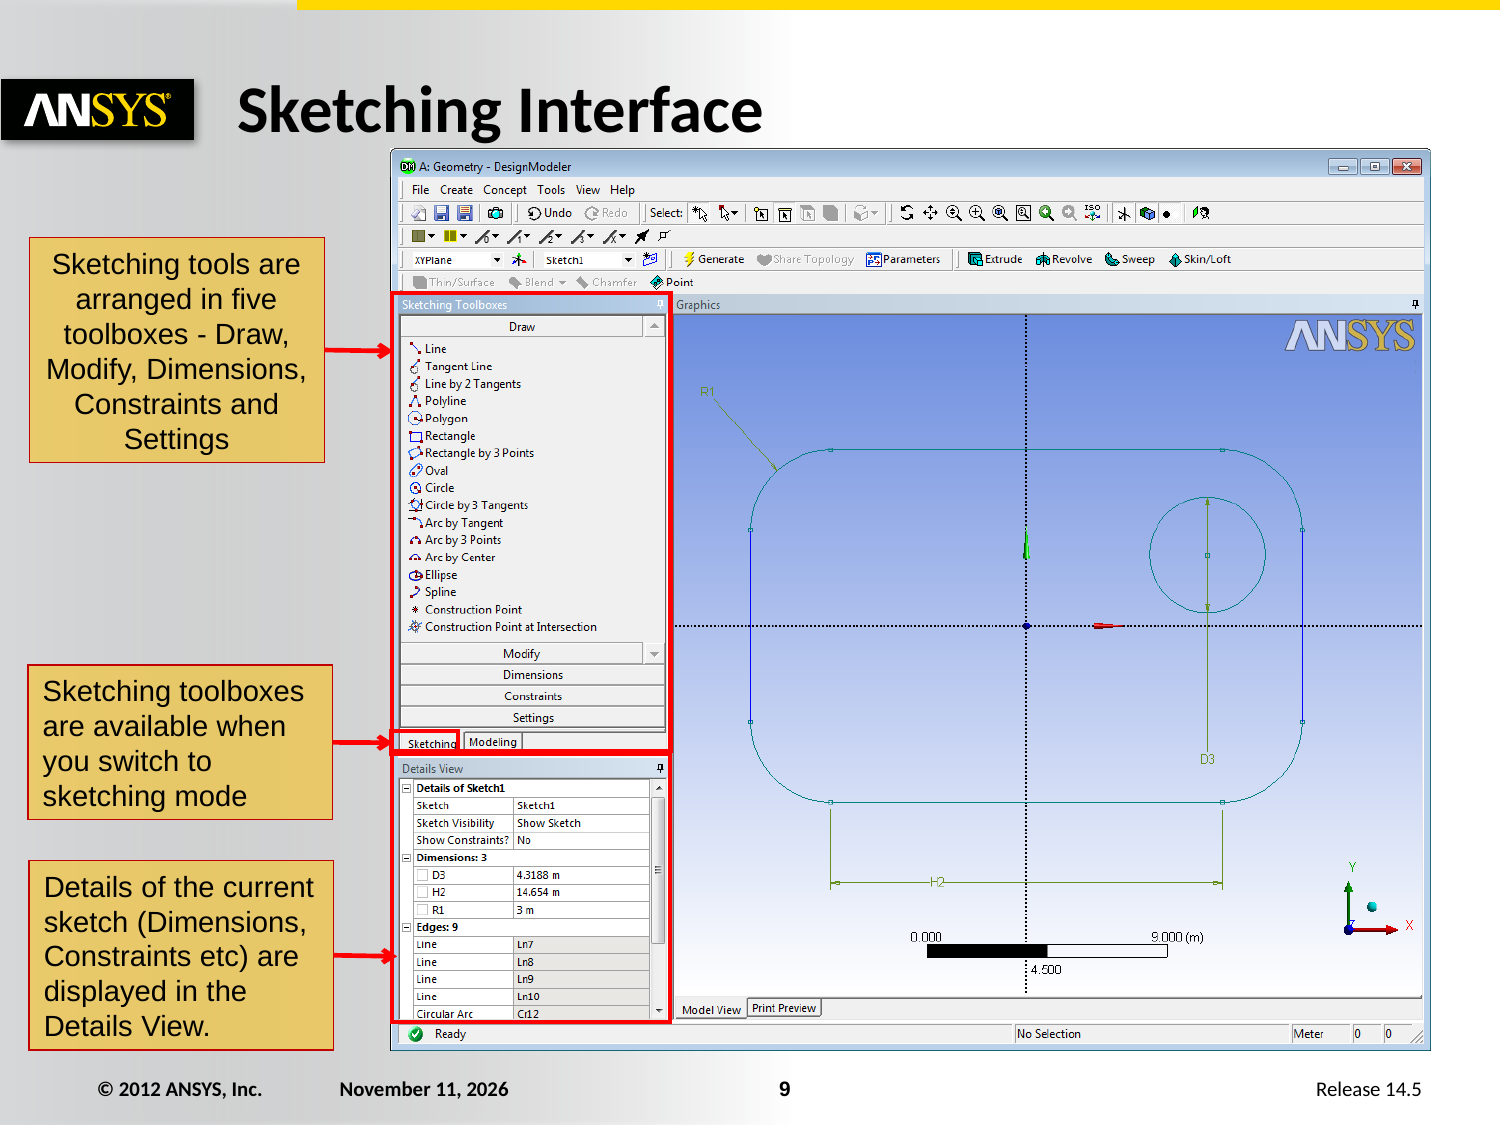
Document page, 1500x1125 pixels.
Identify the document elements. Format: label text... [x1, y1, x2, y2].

text_box Sketching tools are arranged in five toolboxes - Draw, Modify, Dimensions, Constraints and Settings [29, 237, 325, 463]
text_box Sketching toolboxes are available when you switch to sketching mode [27, 665, 333, 820]
text_box Details of the current sketch (Dimensions, Constraints etc) are displayed in the Details View. [28, 860, 334, 1051]
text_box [389, 147, 1431, 1051]
title Sketching Interface [237, 74, 1407, 176]
